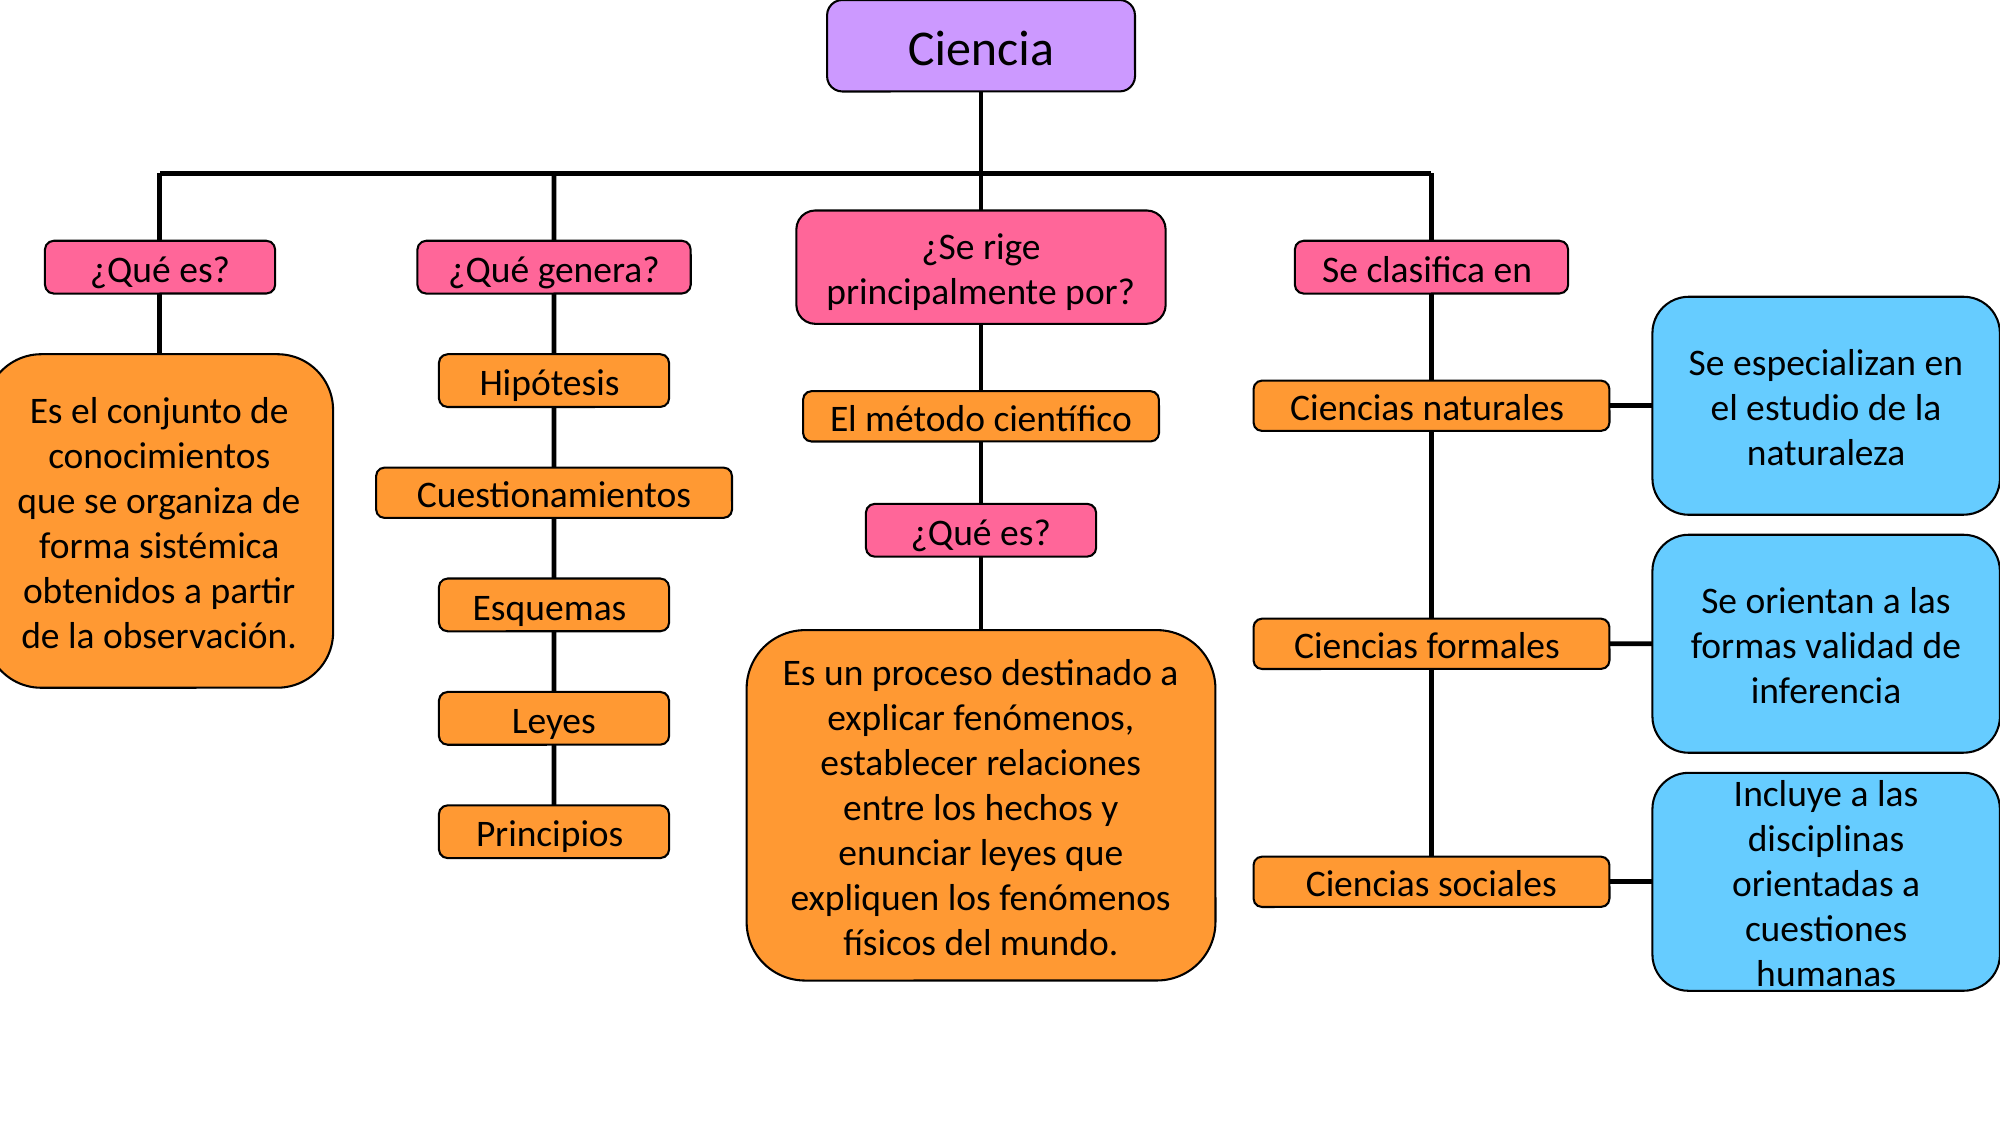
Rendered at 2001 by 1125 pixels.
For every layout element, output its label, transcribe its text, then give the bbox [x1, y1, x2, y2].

text_box El método científico [802, 390, 980, 443]
text_box Cuestionamientos [555, 466, 734, 519]
text_box Esquemas [555, 577, 671, 633]
text_box Ciencias naturales [1432, 379, 1611, 432]
text_box Ciencias sociales [1252, 855, 1611, 909]
text_box Se clasifica en [1432, 239, 1570, 295]
text_box Ciencias formales [1252, 617, 1431, 671]
text_box ¿Se rige principalmente por? [982, 209, 1167, 325]
text_box ¿Qué es? [982, 502, 1098, 558]
text_box Leyes [437, 690, 553, 746]
text_box Se clasifica en [1293, 239, 1431, 295]
text_box ¿Se rige principalmente por? [795, 209, 980, 325]
text_box Esquemas [437, 577, 553, 633]
text_box Hipótesis [555, 353, 671, 409]
text_box ¿Qué es? [864, 502, 980, 558]
text_box Ciencias naturales [1252, 379, 1431, 432]
text_box Principios [437, 804, 671, 860]
text_box Se orientan a las formas validad de inferencia [1651, 533, 2000, 754]
text_box Leyes [555, 690, 671, 746]
text_box Se especializan en el estudio de la naturaleza [1651, 295, 2000, 516]
text_box ¿Qué genera? [555, 239, 692, 295]
text_box Ciencia [826, 0, 1137, 93]
text_box Ciencias formales [1432, 617, 1611, 670]
text_box Incluye a las disciplinas orientadas a cuestiones humanas [1651, 771, 2000, 992]
text_box Es el conjunto de conocimientos que se organiza de forma sistémica obtenidos a partir de la observación. [0, 353, 335, 689]
text_box Hipótesis [437, 353, 553, 409]
text_box Cuestionamientos [375, 466, 553, 519]
text_box ¿Qué genera? [416, 239, 553, 295]
text_box Es un proceso destinado a explicar fenómenos, establecer relaciones entre los hechos y enunciar leyes que expliquen los fenómenos físicos del mundo. [745, 629, 1217, 982]
text_box ¿Qué es? [43, 239, 159, 295]
text_box ¿Qué es? [160, 239, 277, 295]
text_box El método científico [982, 390, 1161, 443]
